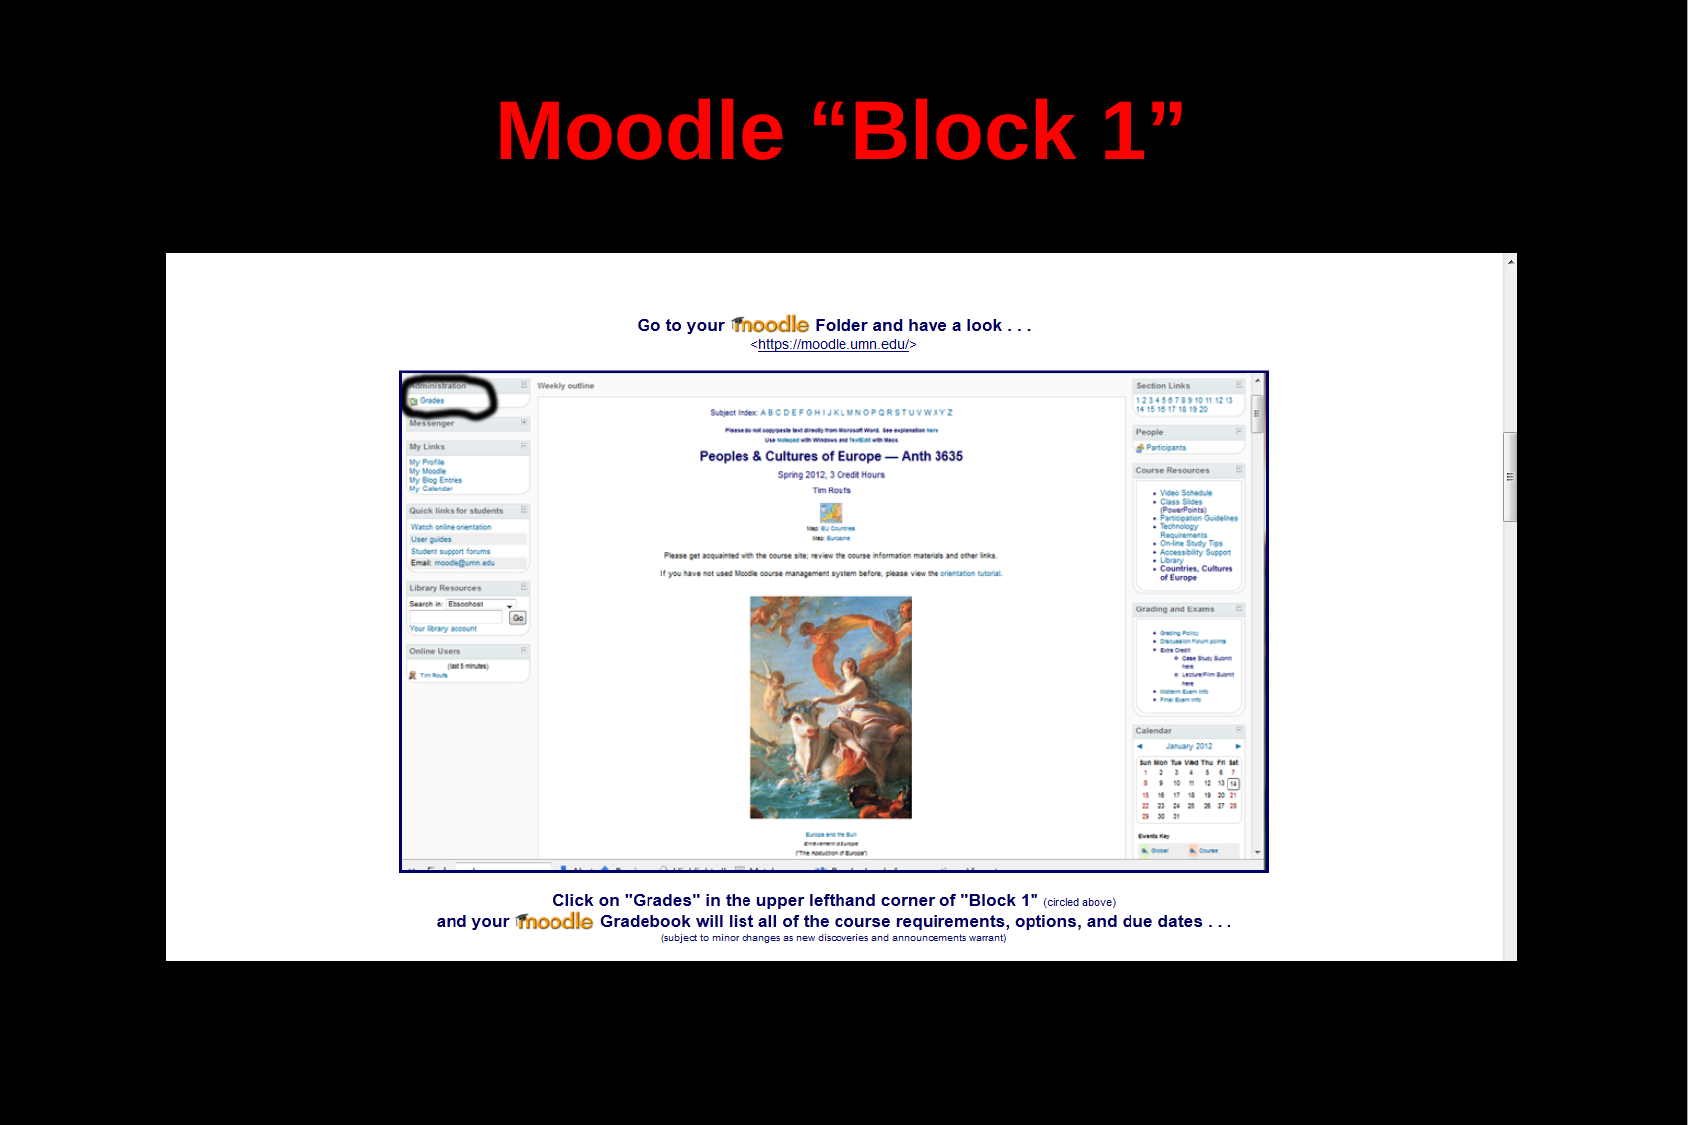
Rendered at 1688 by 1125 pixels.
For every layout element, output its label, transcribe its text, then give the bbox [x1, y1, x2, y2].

text_box Moodle “Block 1” [480, 68, 1204, 184]
picture [166, 252, 1518, 961]
